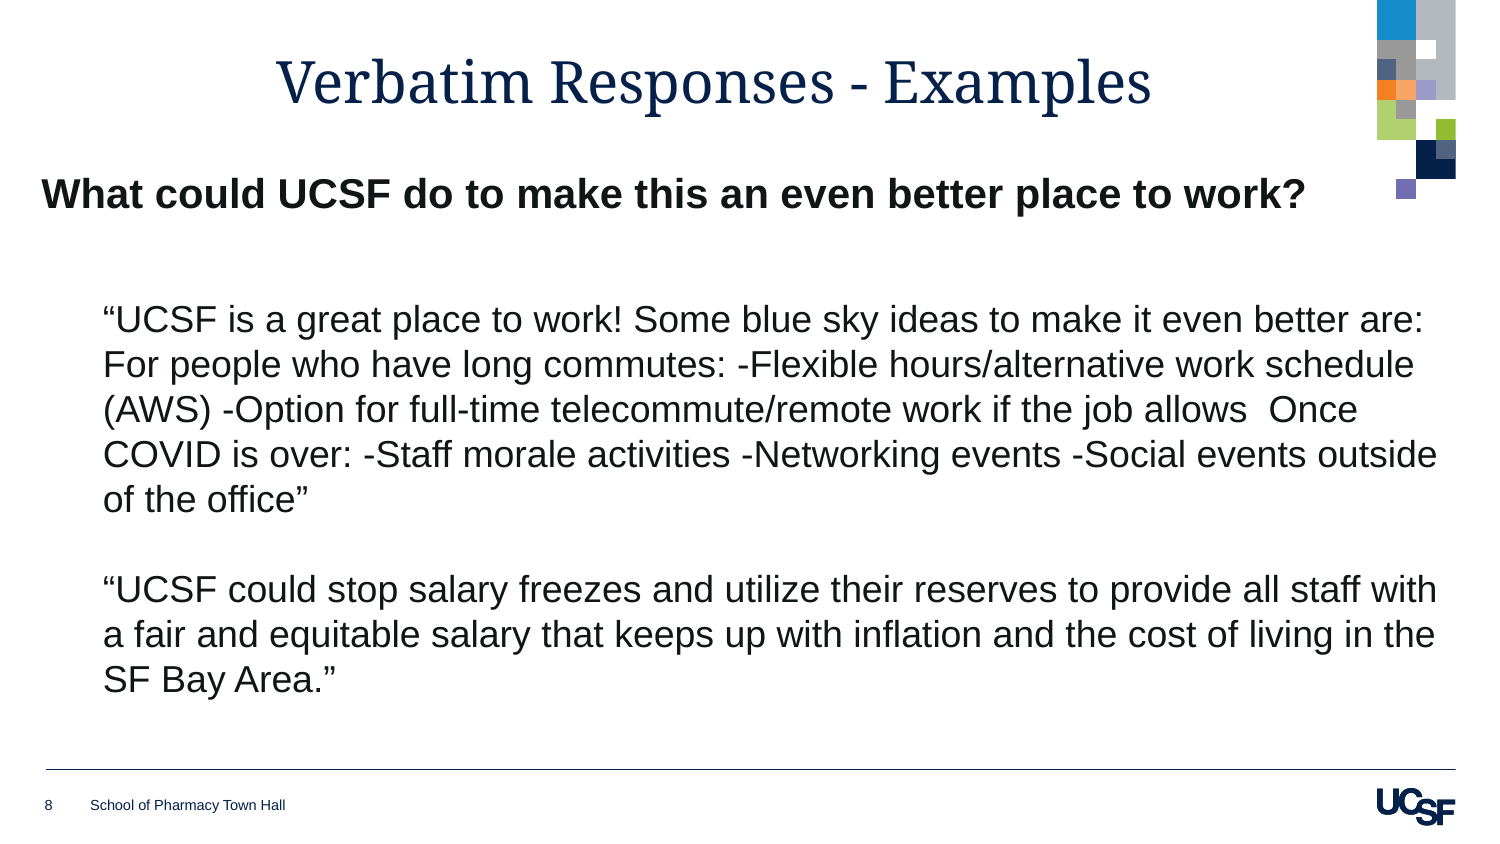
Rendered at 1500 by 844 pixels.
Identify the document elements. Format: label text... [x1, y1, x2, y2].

text_box What could UCSF do to make this an even better place to work? [41, 166, 1401, 267]
title Verbatim Responses - Examples [44, 48, 1386, 124]
footer School of Pharmacy Town Hall [89, 796, 798, 813]
list “UCSF is a great place to work! Some blue sky ideas to make it even better are: For people who have long commutes: -Flexible hours/alternative work schedule (AWS) -Option for full-time telecommute/remote work if the job allows Once COVID is over: -Staff morale activities -Networking events -Social events outside of the office” “UCSF could stop salary freezes and utilize their reserves to provide all staff with a fair and equitable salary that keeps up with inflation and the cost of living in the SF Bay Area.” [41, 242, 1456, 721]
slide_number 8 [44, 793, 85, 814]
